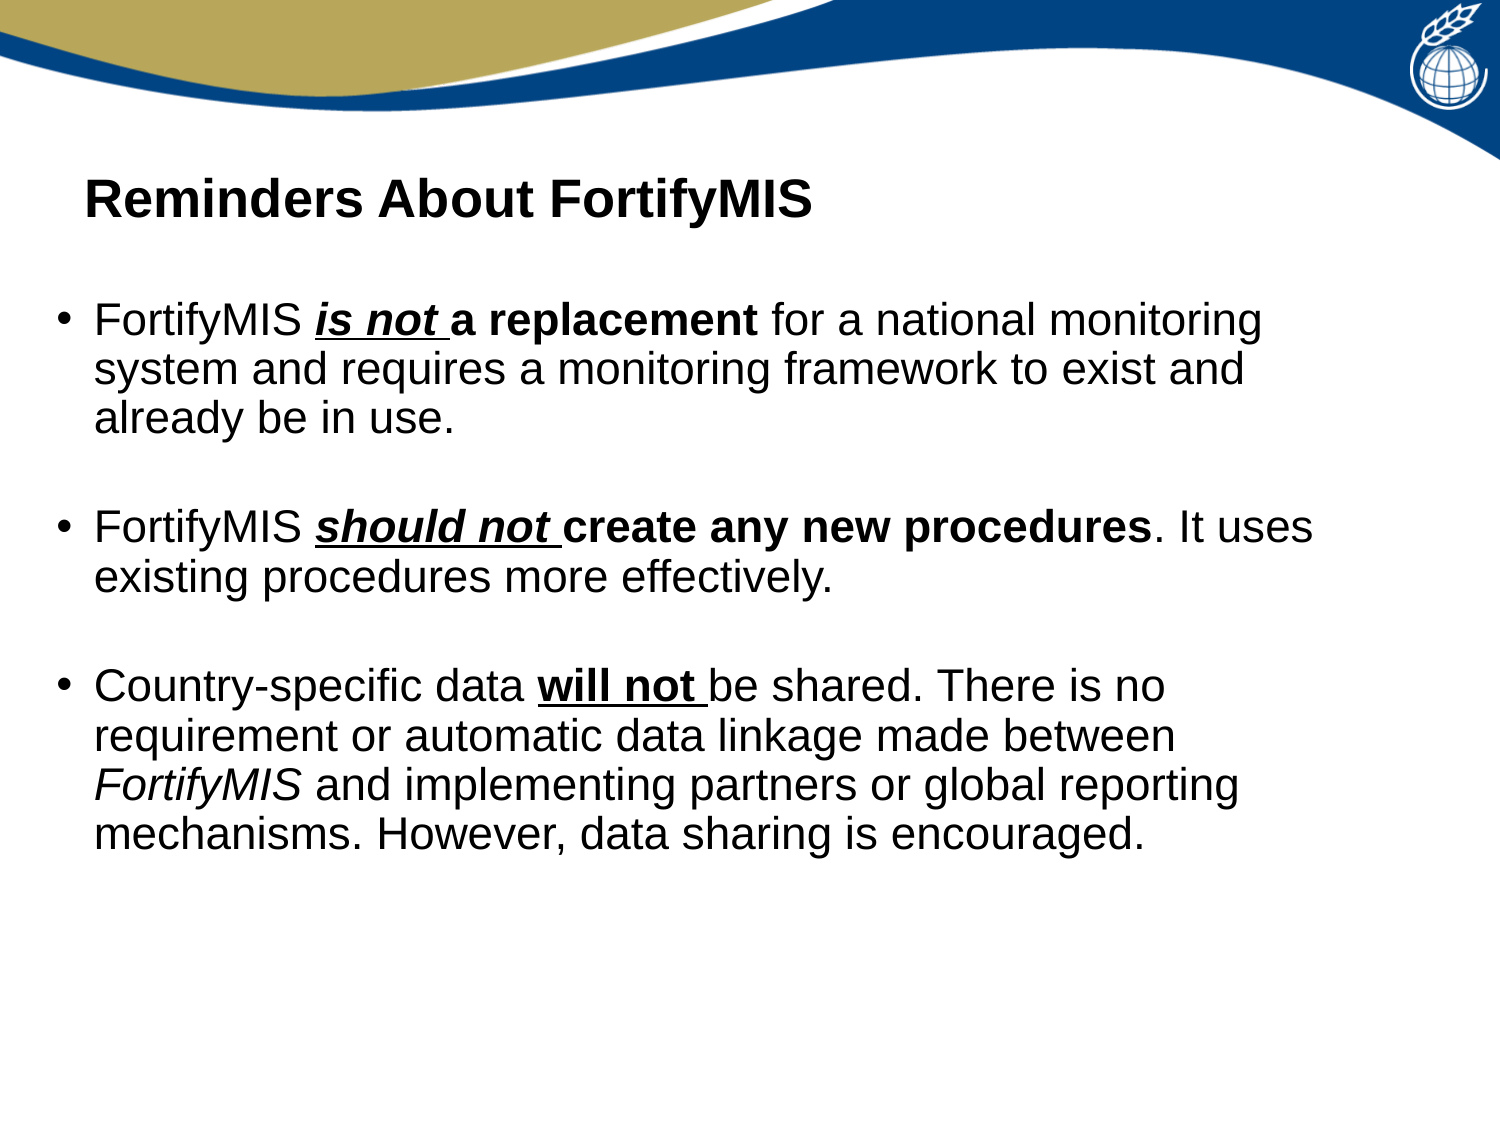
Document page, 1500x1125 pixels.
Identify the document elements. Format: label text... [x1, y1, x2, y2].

picture [0, 0, 1500, 168]
title Reminders About FortifyMIS [69, 141, 1251, 260]
list FortifyMIS is not a replacement for a national monitoring system and requires a monitoring framework to exist and already be in use. FortifyMIS should not create any new procedures. It uses existing procedures more effectively. Country-specific data will not be shared. There is no requirement or automatic data linkage made between FortifyMIS and implementing partners or global reporting mechanisms. However, data sharing is encouraged. [41, 287, 1372, 1125]
